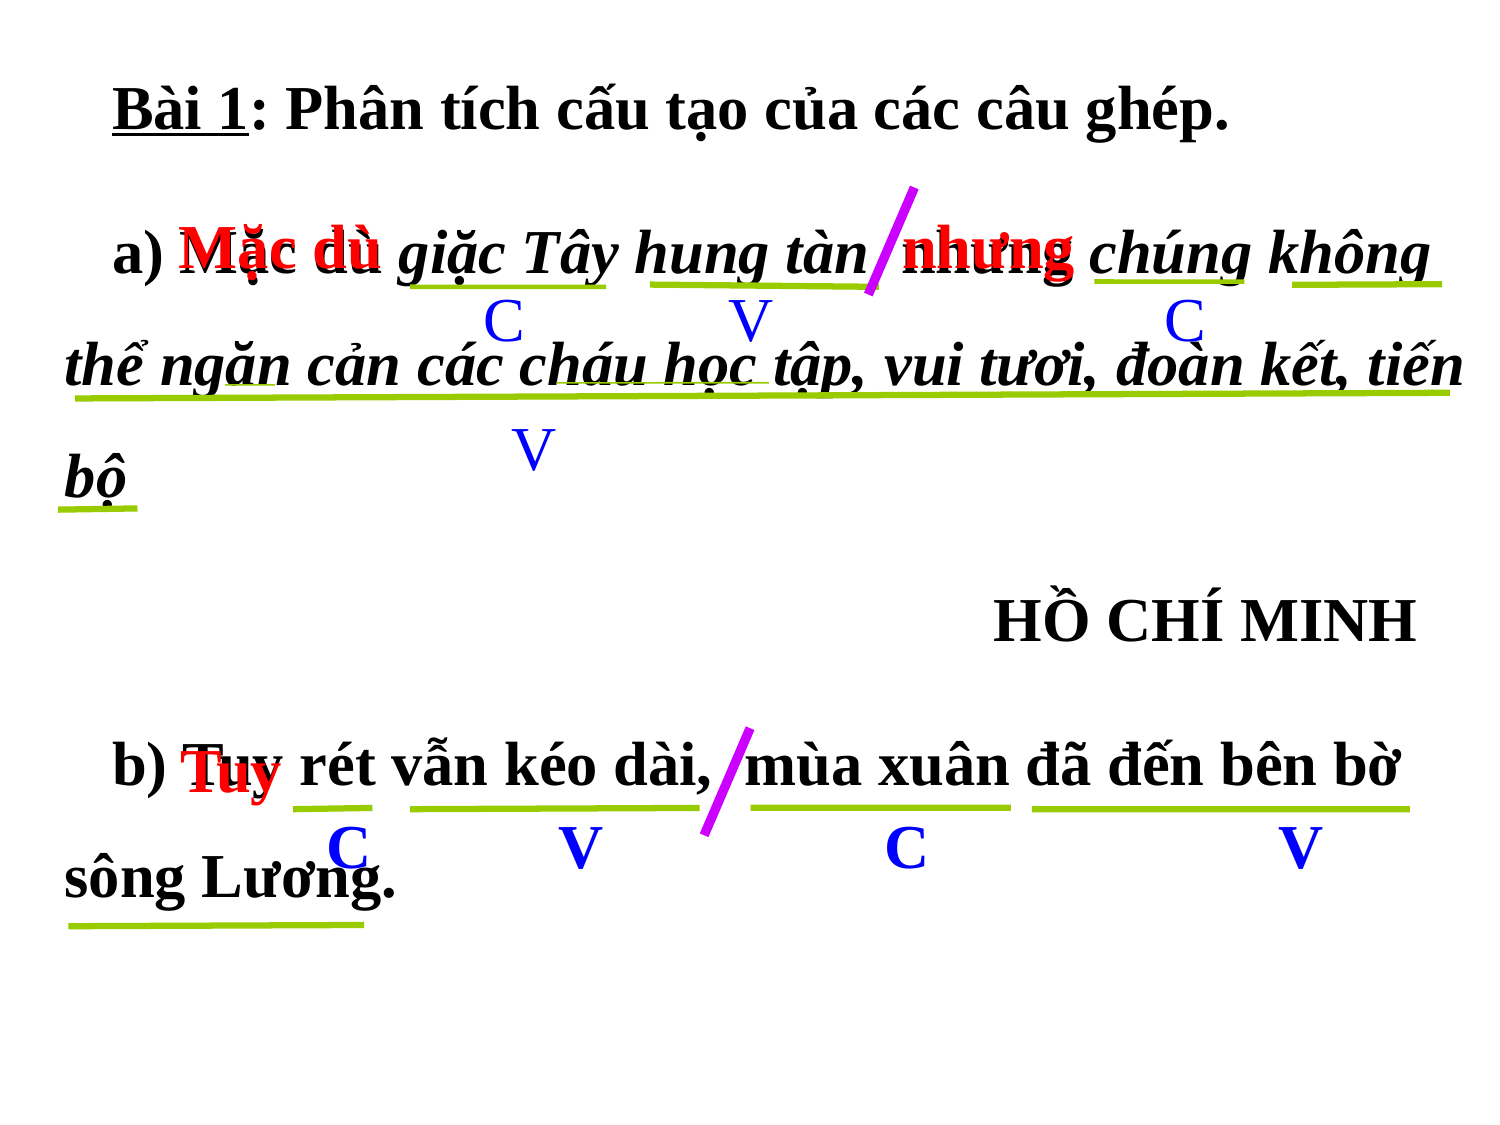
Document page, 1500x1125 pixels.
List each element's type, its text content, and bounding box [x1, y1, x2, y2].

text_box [703, 727, 751, 836]
text_box Mặc dù nhưng [164, 198, 863, 289]
text_box Mặc dù nhưng [919, 198, 1097, 289]
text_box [868, 187, 915, 295]
text_box C V C V [74, 798, 1500, 889]
text_box Bài 1: Phân tích cấu tạo của các câu ghép. a) Mặc dù giặc Tây hung tàn nhưng chúng không thể ngăn cản các cháu học tập, vui tươi, đoàn kết, tiến bộ HỒ CHÍ MINH b) Tuy rét vẫn kéo dài, mùa xuân đã đến bên bờ sông Lương. NGUYỄN ĐÌNH THI [50, 22, 1500, 1125]
text_box Tuy [165, 722, 366, 798]
text_box V [496, 400, 659, 491]
text_box C V C [153, 271, 1500, 649]
